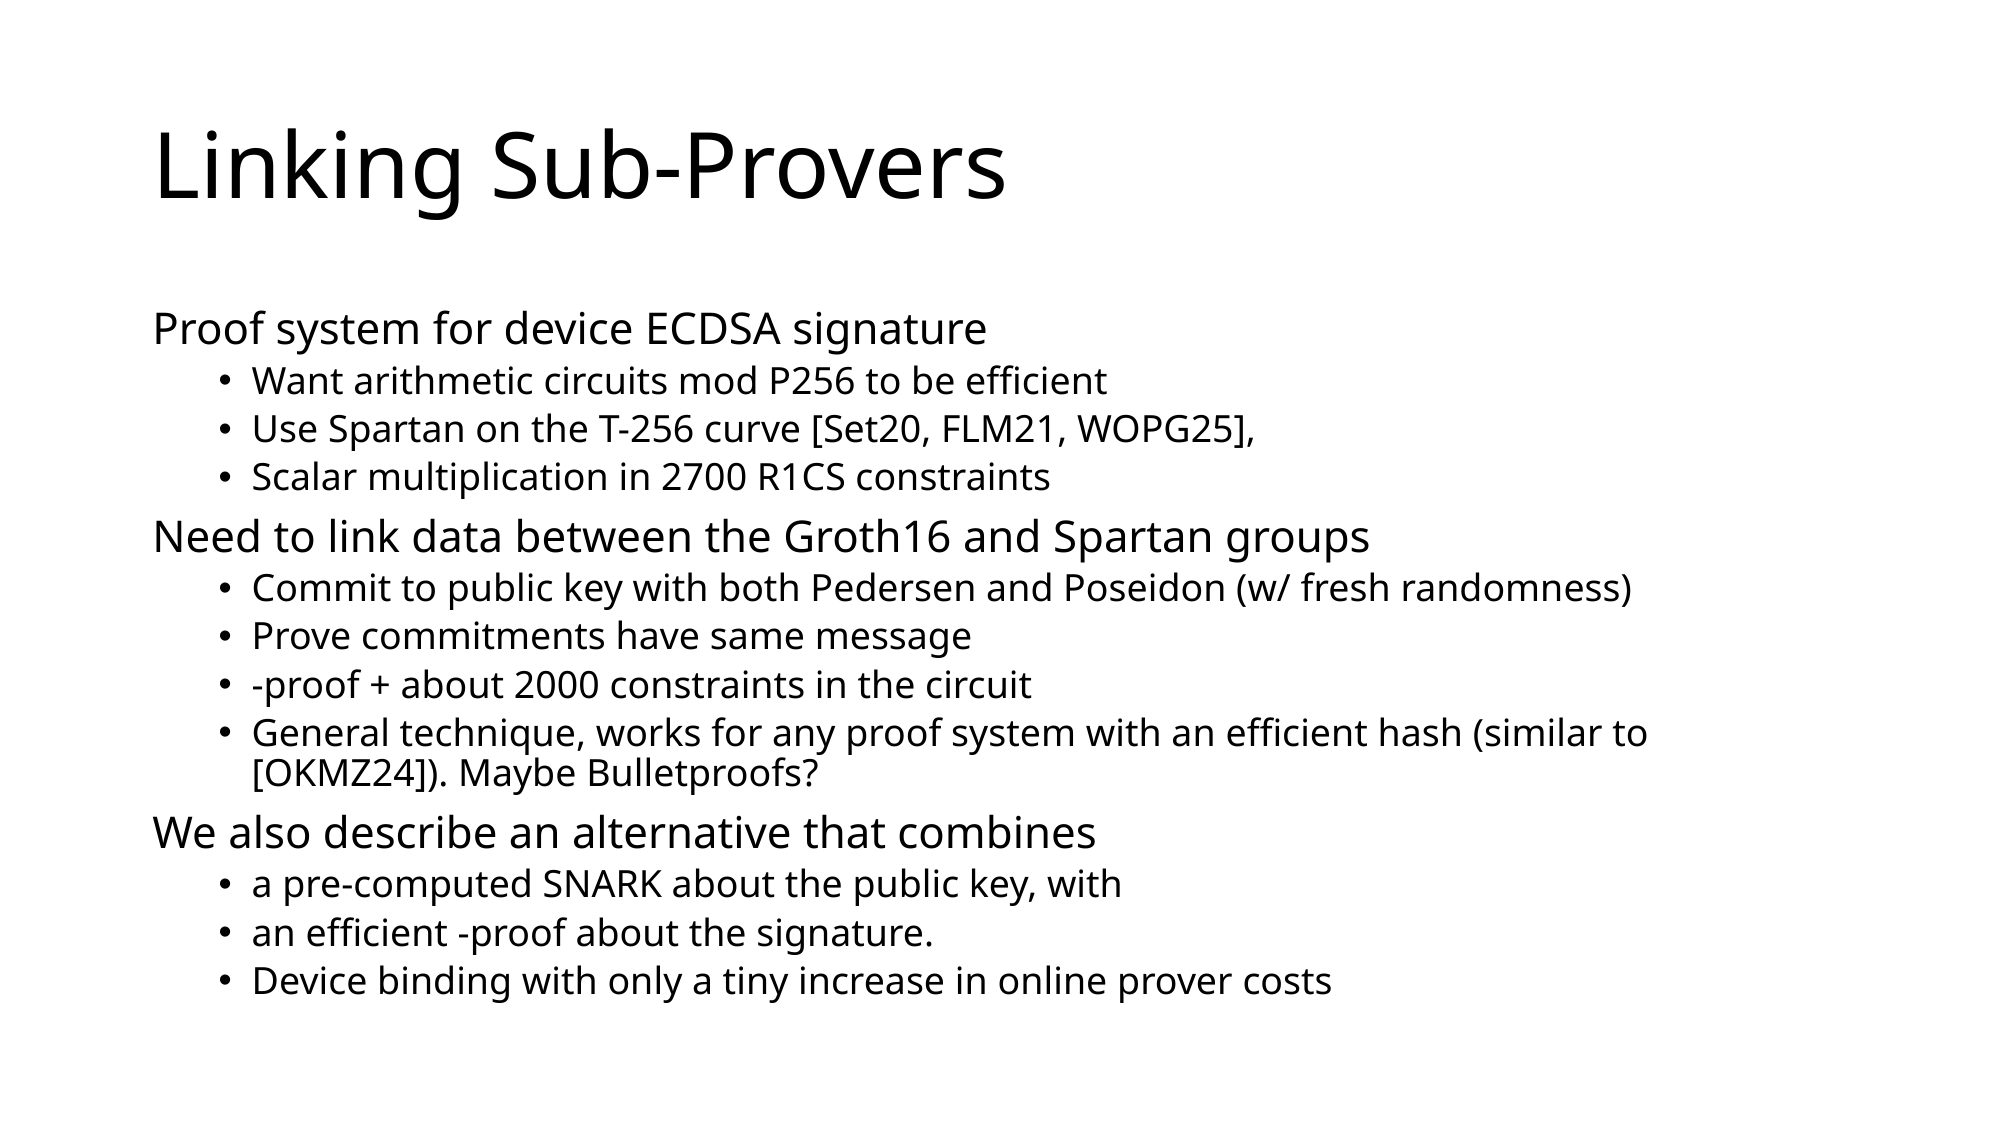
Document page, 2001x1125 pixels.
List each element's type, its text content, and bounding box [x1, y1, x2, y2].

title Linking Sub-Provers [137, 59, 1863, 278]
